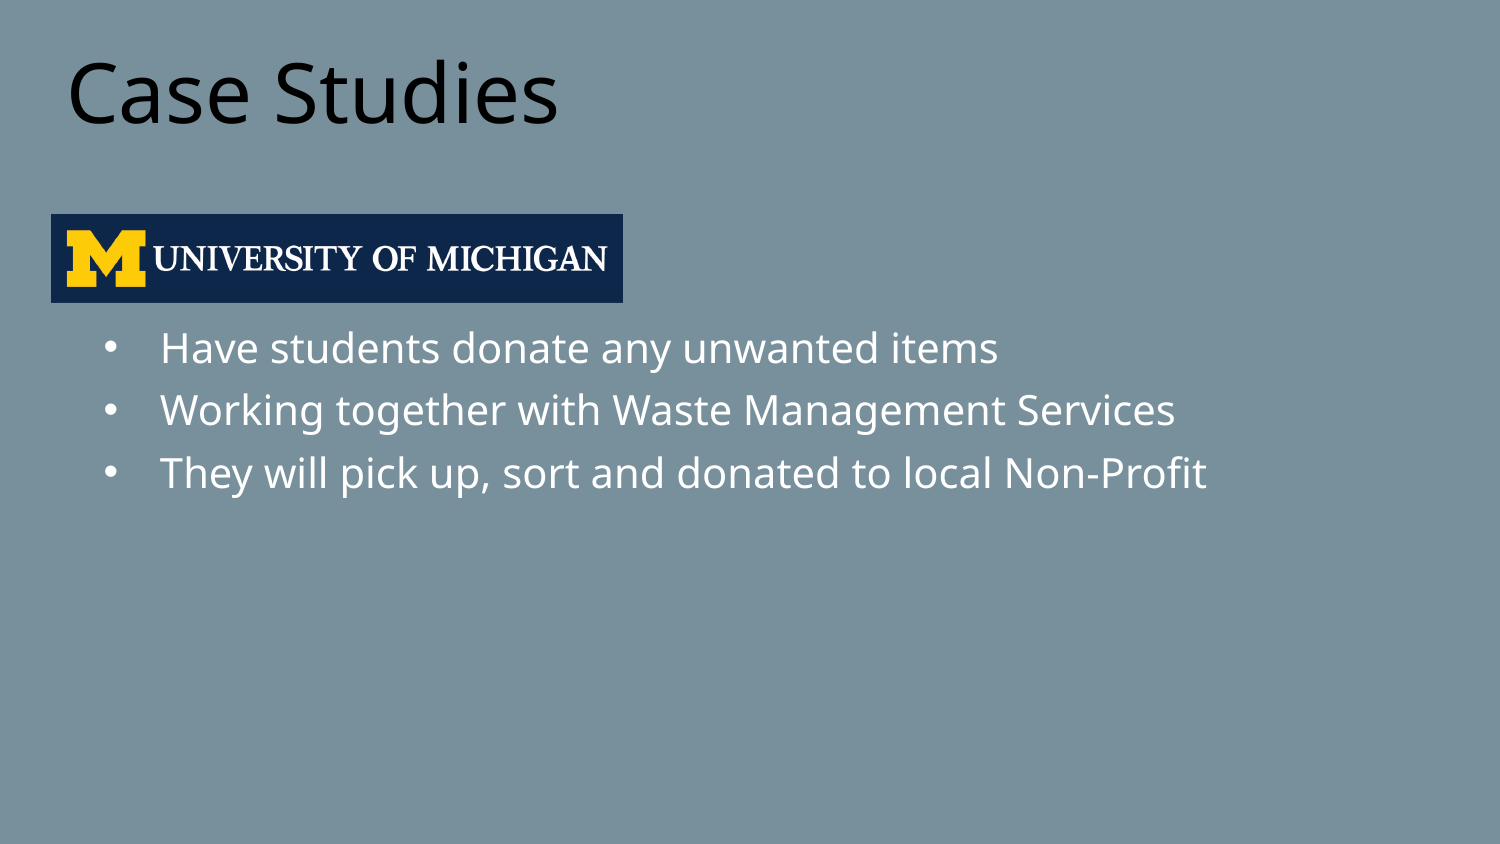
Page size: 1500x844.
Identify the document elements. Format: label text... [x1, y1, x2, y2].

picture [50, 214, 623, 303]
title Case Studies [51, 25, 1449, 120]
list Have students donate any unwanted items Working together with Waste Management Services They will pick up, sort and donated to local Non-Profit [51, 144, 1449, 488]
